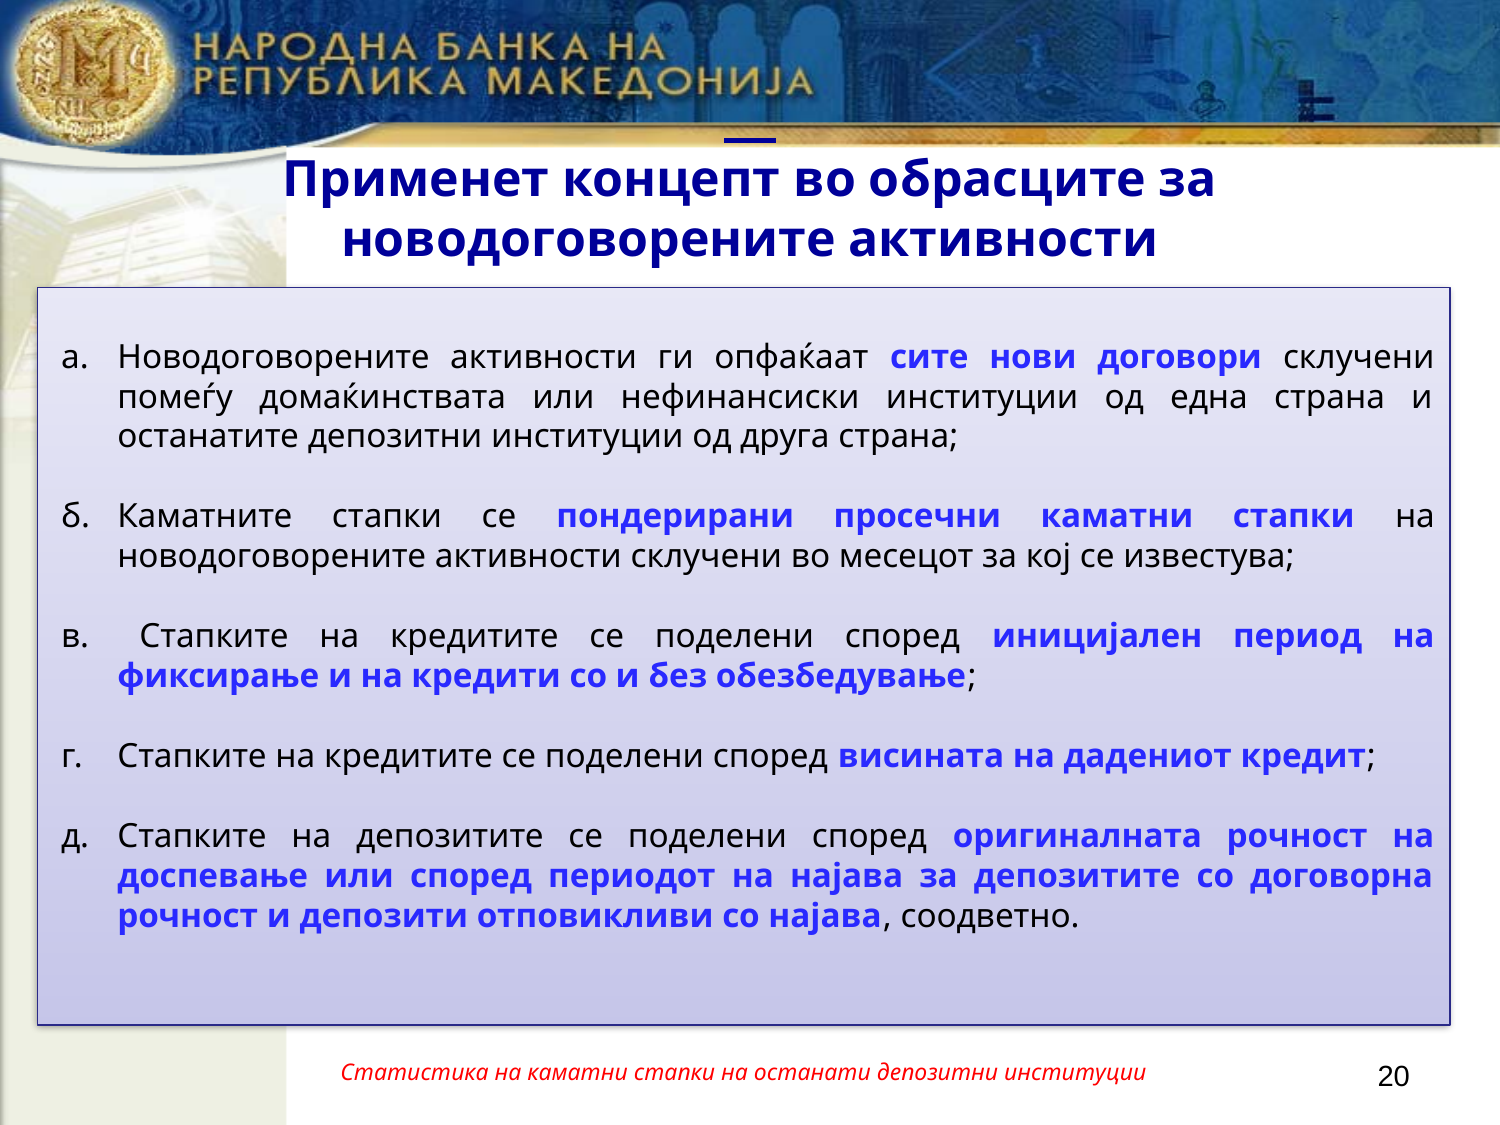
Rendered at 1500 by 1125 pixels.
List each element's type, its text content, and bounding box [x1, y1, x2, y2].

footer Статистика на каматни стапки на останати депозитни институции [124, 1049, 1363, 1103]
title Применет концепт во обрасците за новодоговорените активности [24, 137, 1476, 276]
slide_number 20 [1363, 1049, 1426, 1103]
text_box а. Новодоговорените активности ги опфаќаат сите нови договори склучени помеѓу домаќинствата или нефинансиски институции од една страна и останатите депозитни институции од друга страна; б. Каматните стапки се пондерирани просечни каматни стапки на новодоговорените активности склучени во месецот за кој се известува; в. Стапките на кредитите се поделени според иницијален период на фиксирање и на кредити со и без обезбедување; г. Стапките на кредитите се поделени според висината на дадениот кредит; д. Стапките на депозитите се поделени според оригиналната рочност на доспевање или според периодот на најава за депозитите со договорна рочност и депозити отповикливи со најава, соодветно. [37, 287, 1451, 1026]
picture [0, 0, 1500, 1125]
